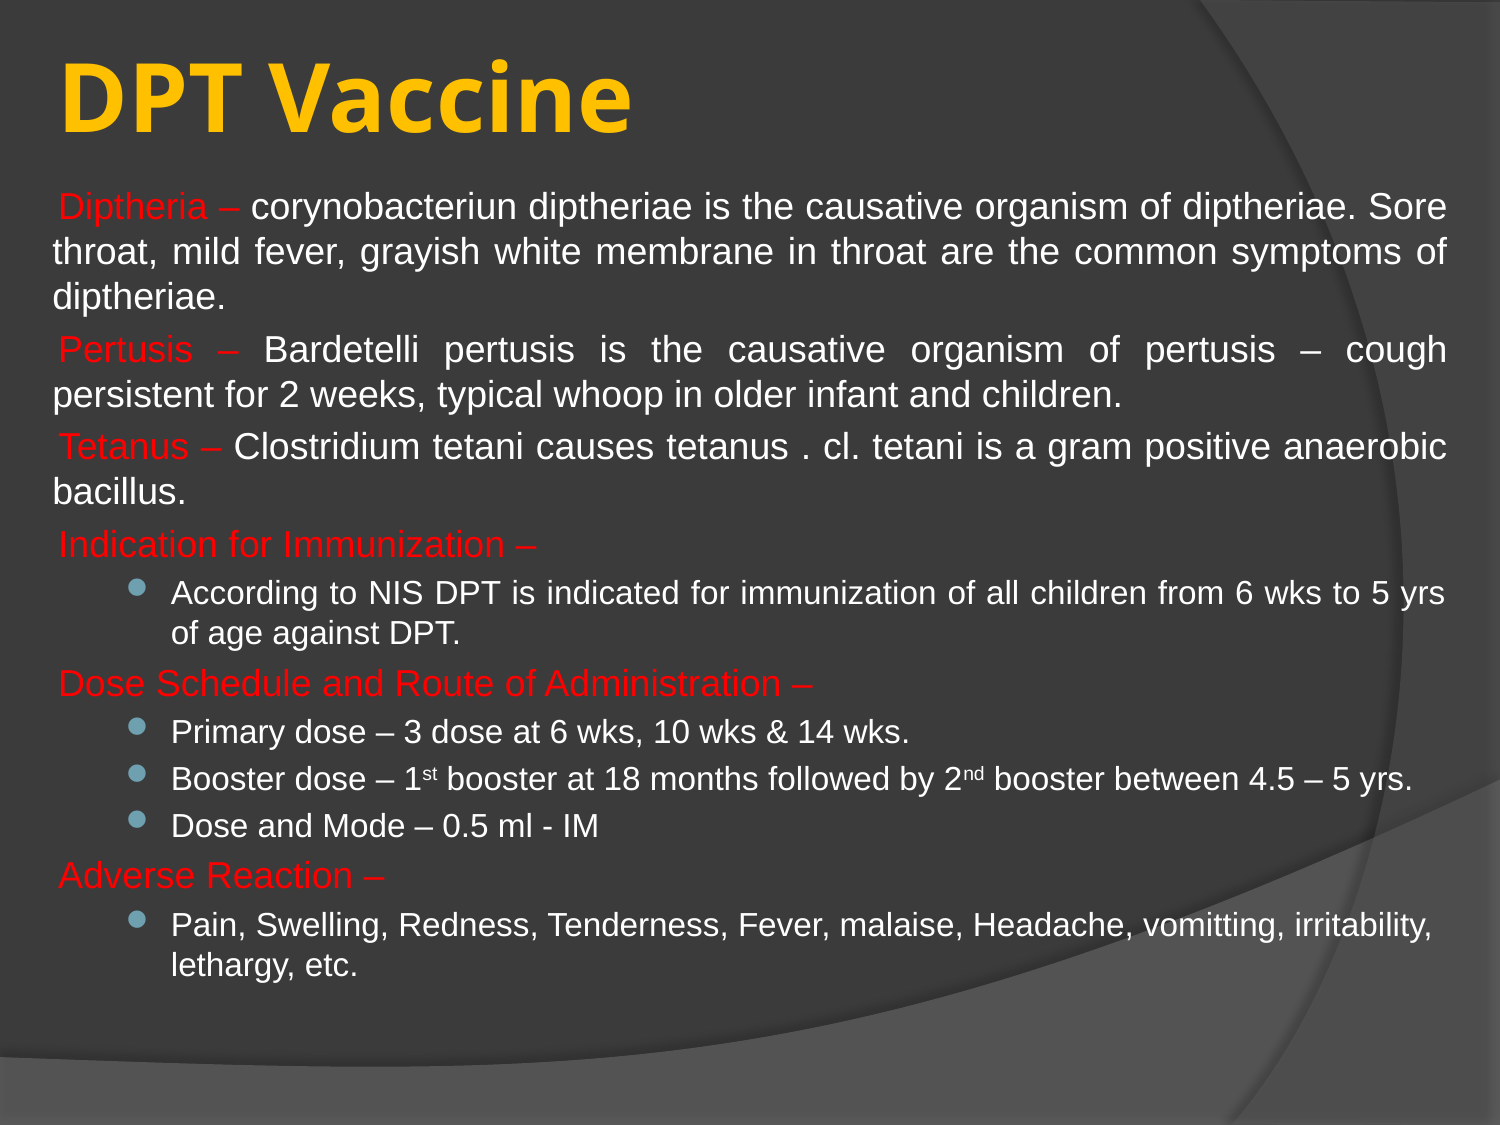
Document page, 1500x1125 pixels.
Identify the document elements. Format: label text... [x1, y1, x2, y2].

list Diptheria – corynobacteriun diptheriae is the causative organism of diptheriae. Sore throat, mild fever, grayish white membrane in throat are the common symptoms of diptheriae. Pertusis – Bardetelli pertusis is the causative organism of pertusis – cough persistent for 2 weeks, typical whoop in older infant and children. Tetanus – Clostridium tetani causes tetanus . cl. tetani is a gram positive anaerobic bacillus. Indication for Immunization – According to NIS DPT is indicated for immunization of all children from 6 wks to 5 yrs of age against DPT. Dose Schedule and Route of Administration – Primary dose – 3 dose at 6 wks, 10 wks & 14 wks. Booster dose – 1st booster at 18 months followed by 2nd booster between 4.5 – 5 yrs. Dose and Mode – 0.5 ml - IM Adverse Reaction – Pain, Swelling, Redness, Tenderness, Fever, malaise, Headache, vomitting, irritability, lethargy, etc. [37, 174, 1463, 1088]
title DPT Vaccine [50, 0, 1475, 188]
